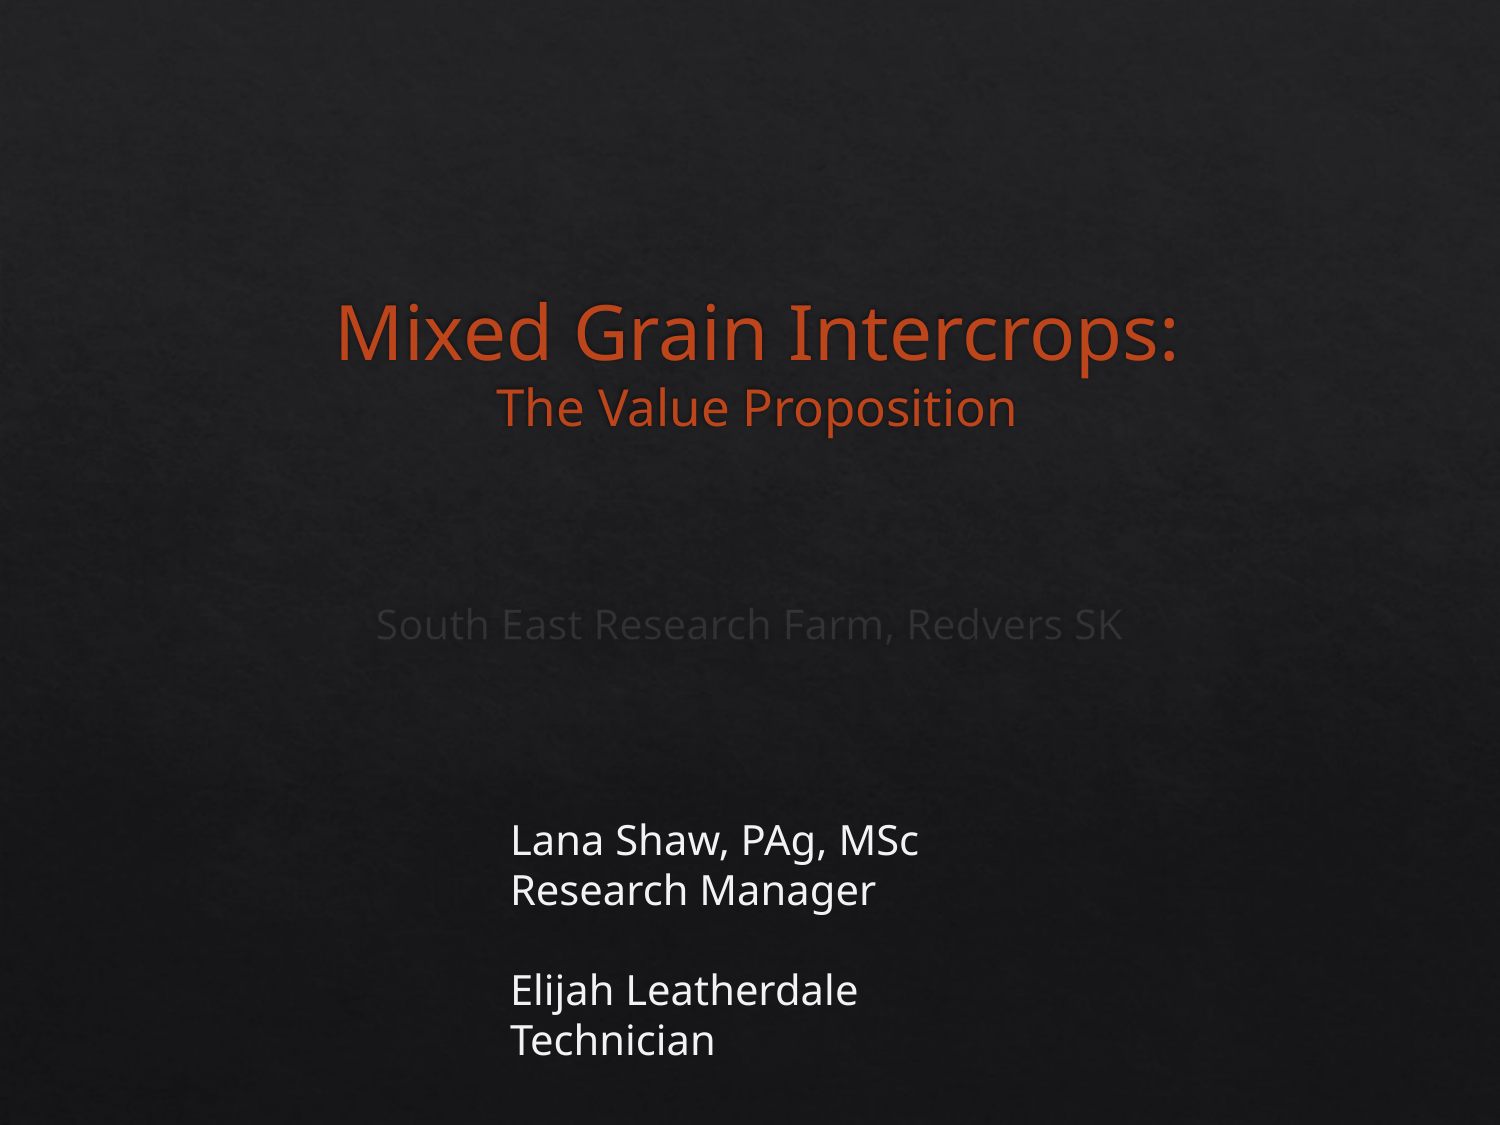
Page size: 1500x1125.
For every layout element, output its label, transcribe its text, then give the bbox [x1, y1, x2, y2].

subtitle South East Research Farm, Redvers SK [168, 590, 1331, 763]
text_box Lana Shaw, PAg, MSc Research Manager Elijah Leatherdale Technician [495, 806, 1004, 1072]
title Mixed Grain Intercrops: The Value Proposition [101, 184, 1414, 445]
picture [0, 0, 1500, 1125]
